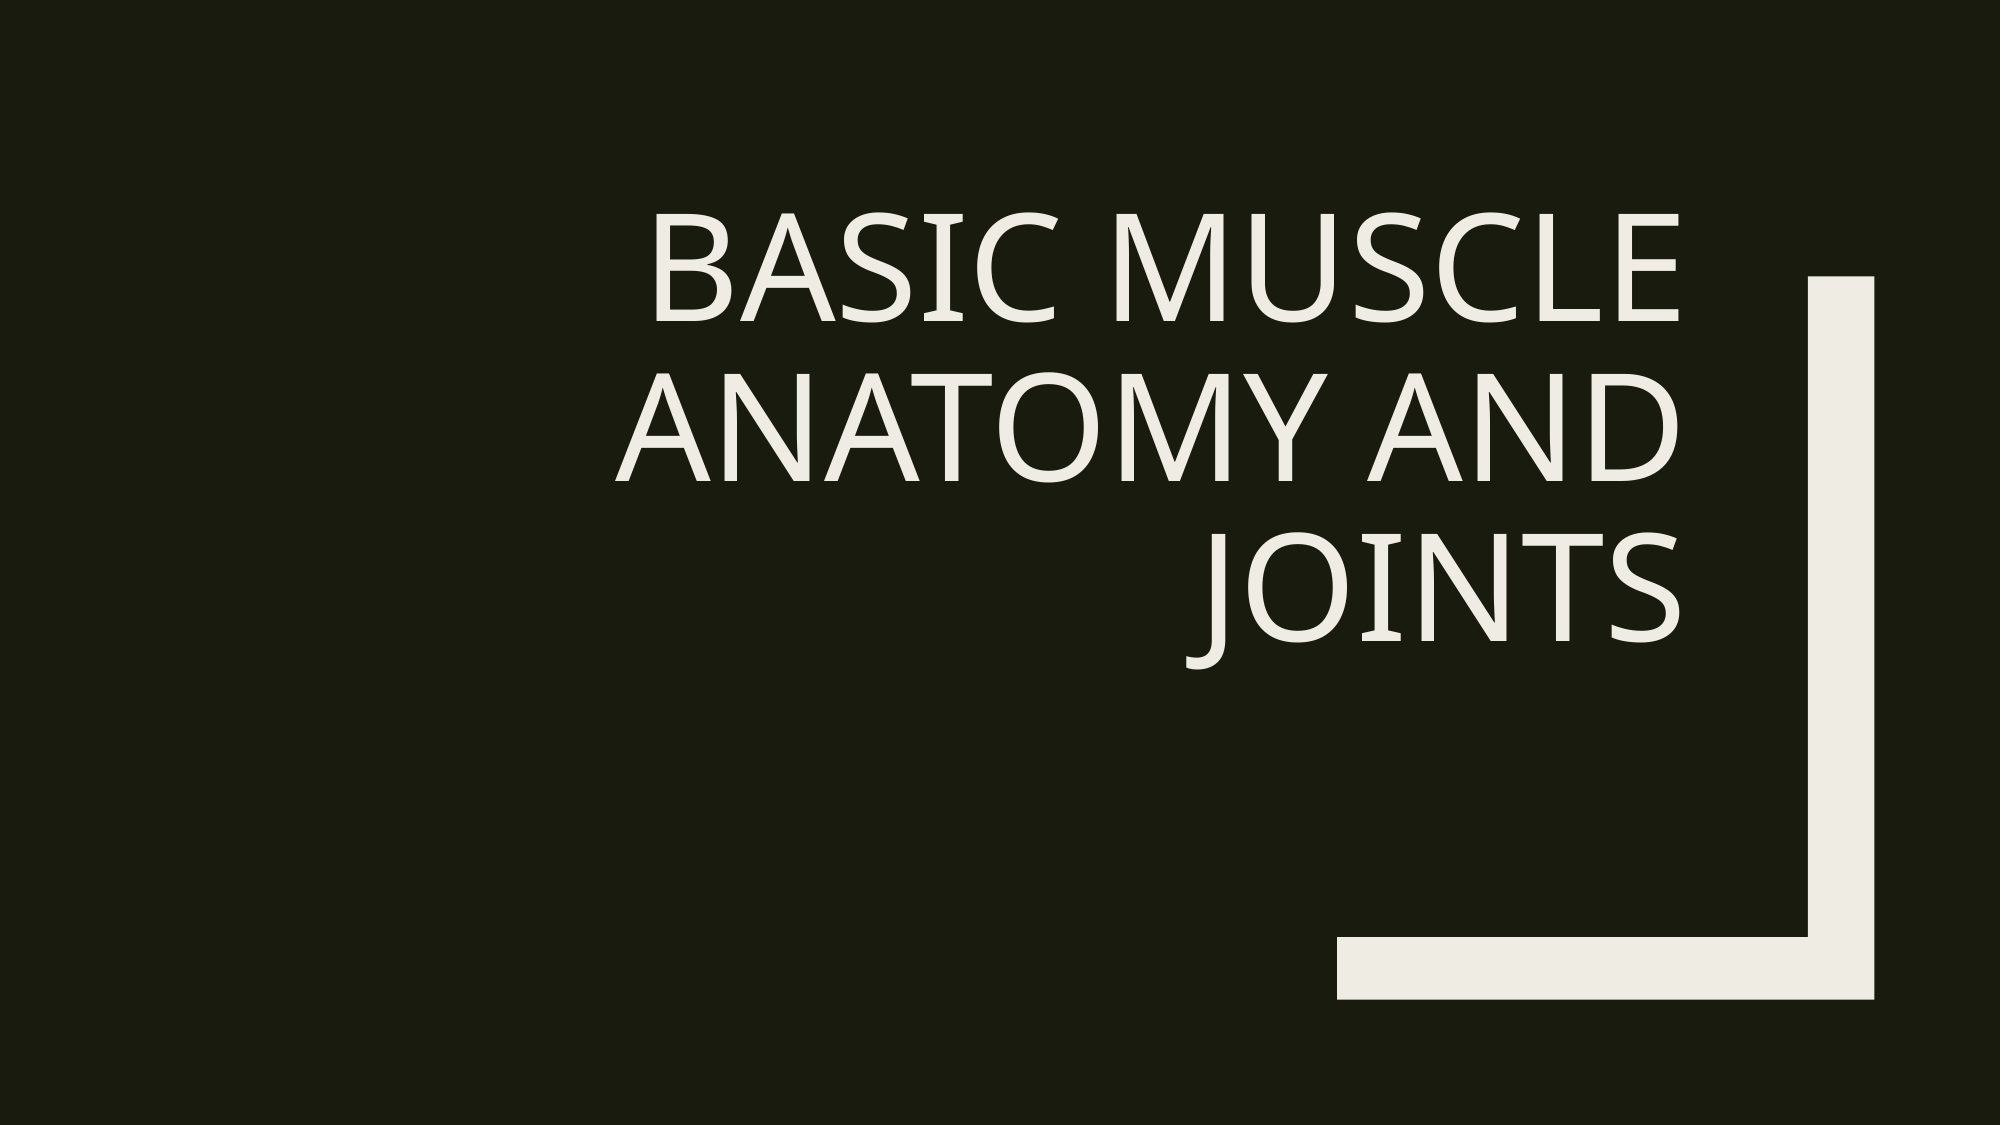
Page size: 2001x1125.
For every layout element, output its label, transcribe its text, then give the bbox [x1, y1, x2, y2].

title Basic Muscle Anatomy and Joints [125, 213, 1703, 682]
